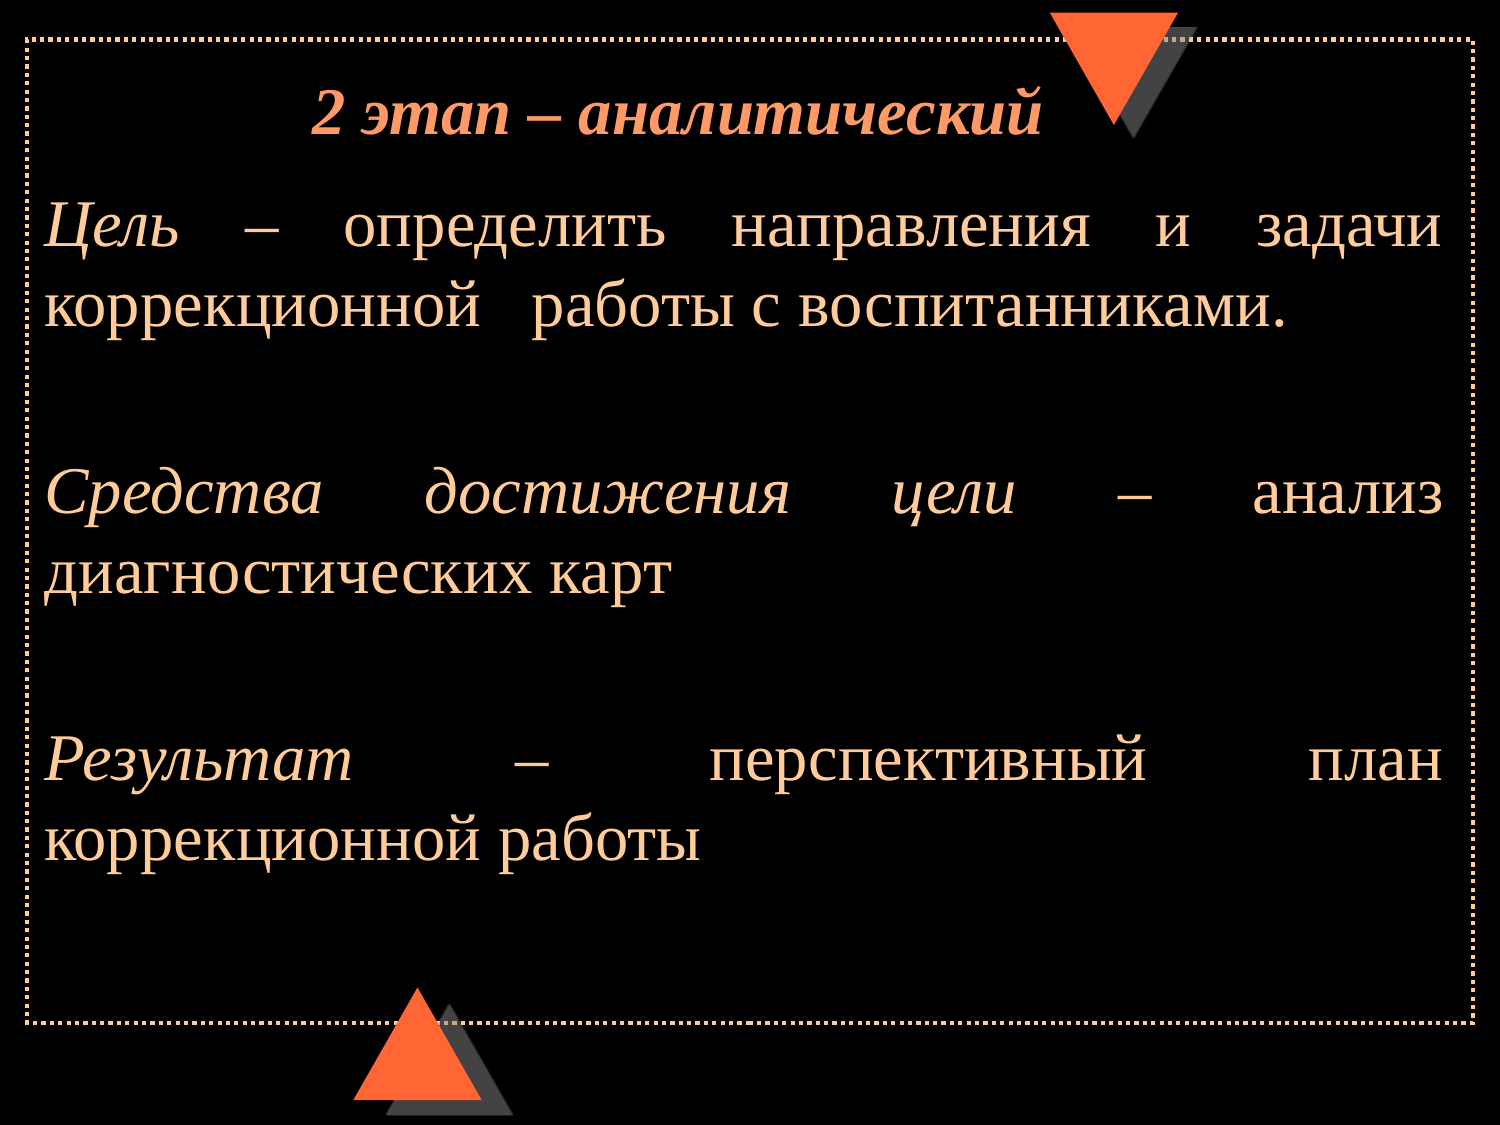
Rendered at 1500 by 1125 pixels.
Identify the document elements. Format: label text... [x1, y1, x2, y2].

title 2 этап – аналитический [41, 42, 1317, 172]
list Цель – определить направления и задачи коррекционной работы с воспитанниками. Средства достижения цели – анализ диагностических карт Результат – перспективный план коррекционной работы [29, 172, 1459, 965]
